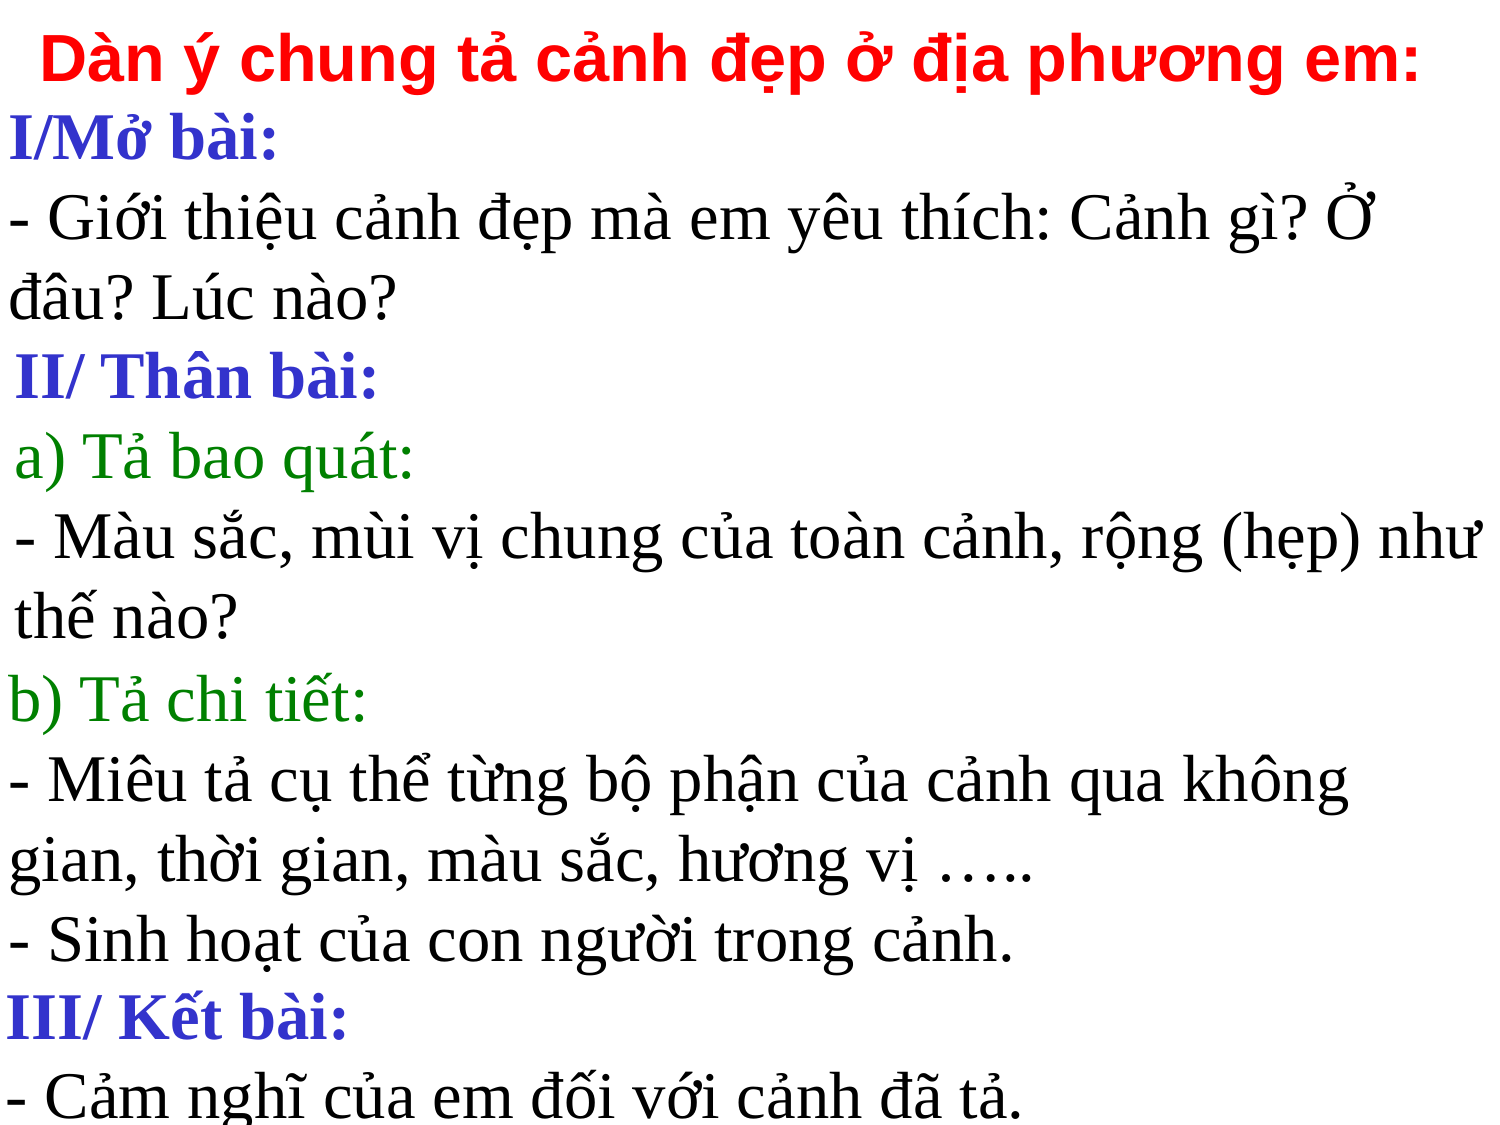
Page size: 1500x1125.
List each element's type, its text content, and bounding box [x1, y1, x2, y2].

text_box II/ Thân bài: a) Tả bao quát: - Màu sắc, mùi vị chung của toàn cảnh, rộng (hẹp) như thế nào? [0, 324, 1500, 660]
text_box I/Mở bài: - Giới thiệu cảnh đẹp mà em yêu thích: Cảnh gì? Ở đâu? Lúc nào? [0, 85, 1499, 341]
text_box III/ Kết bài: - Cảm nghĩ của em đối với cảnh đã tả. [0, 965, 1469, 1125]
text_box Dàn ý chung tả cảnh đẹp ở địa phương em: [0, 7, 1469, 85]
text_box b) Tả chi tiết: - Miêu tả cụ thể từng bộ phận của cảnh qua không gian, thời gian, màu sắc, hương vị ….. - Sinh hoạt của con người trong cảnh. [0, 660, 1499, 982]
